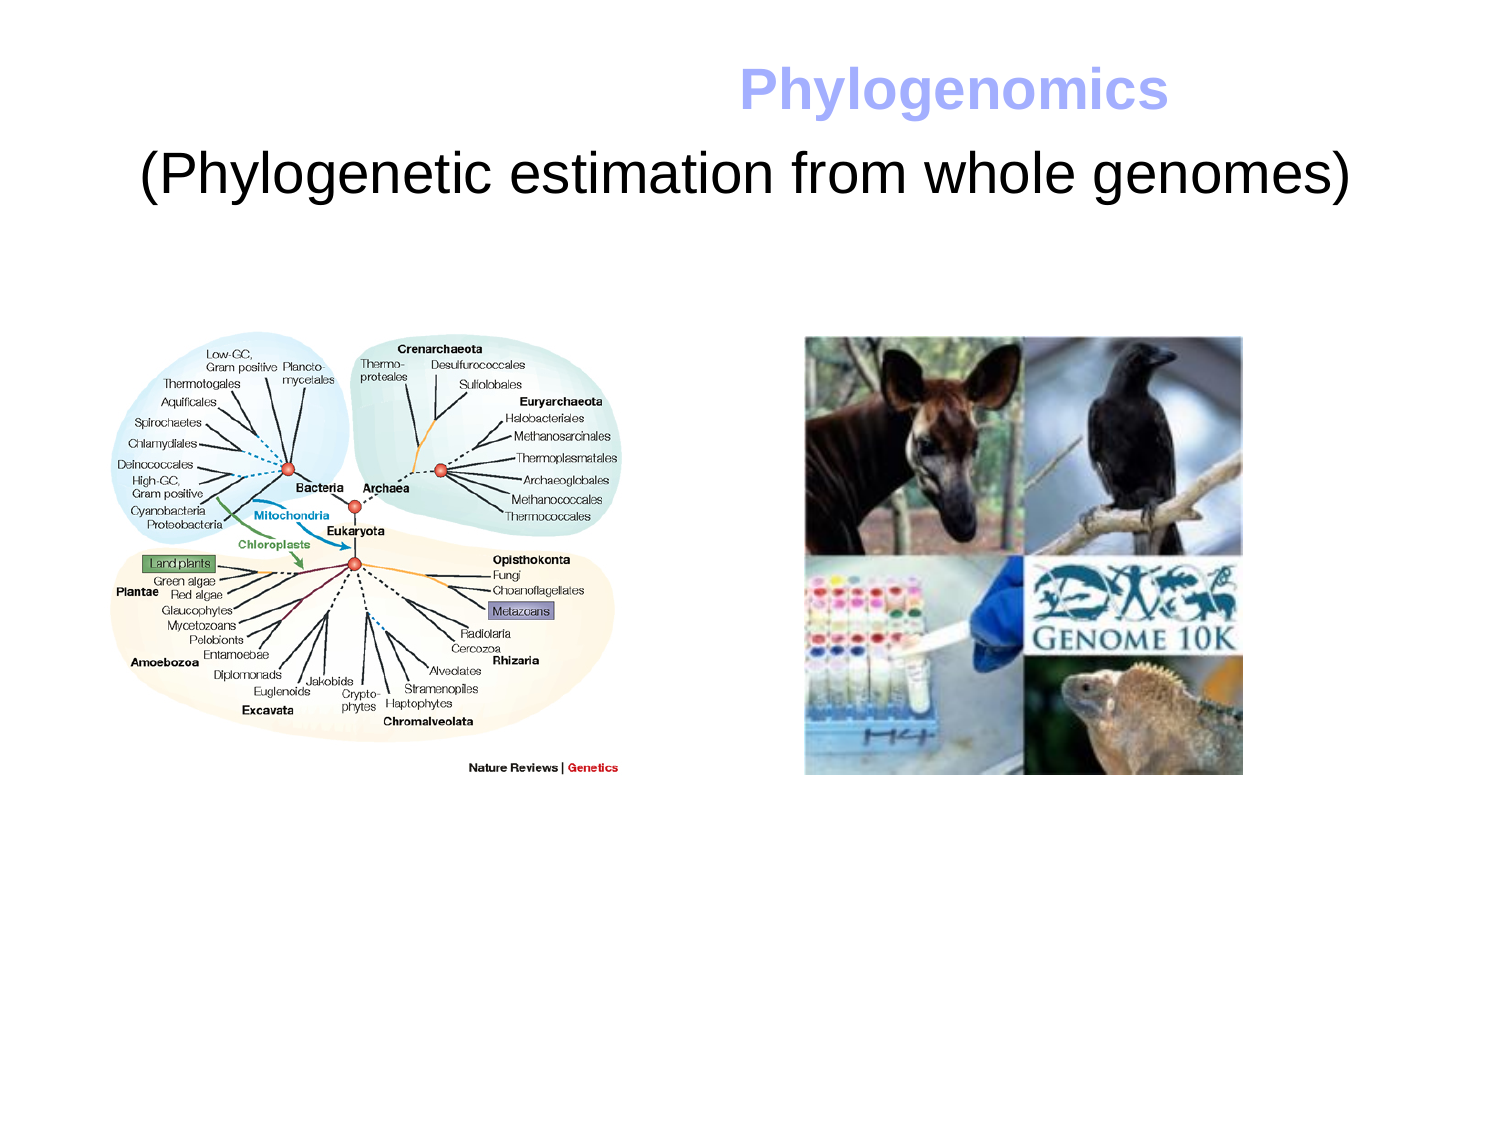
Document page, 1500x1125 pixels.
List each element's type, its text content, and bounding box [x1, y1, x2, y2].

text_box Phylogenomics (Phylogenetic estimation from whole genomes) [125, 29, 1395, 213]
picture [804, 336, 1243, 776]
picture [96, 315, 643, 788]
